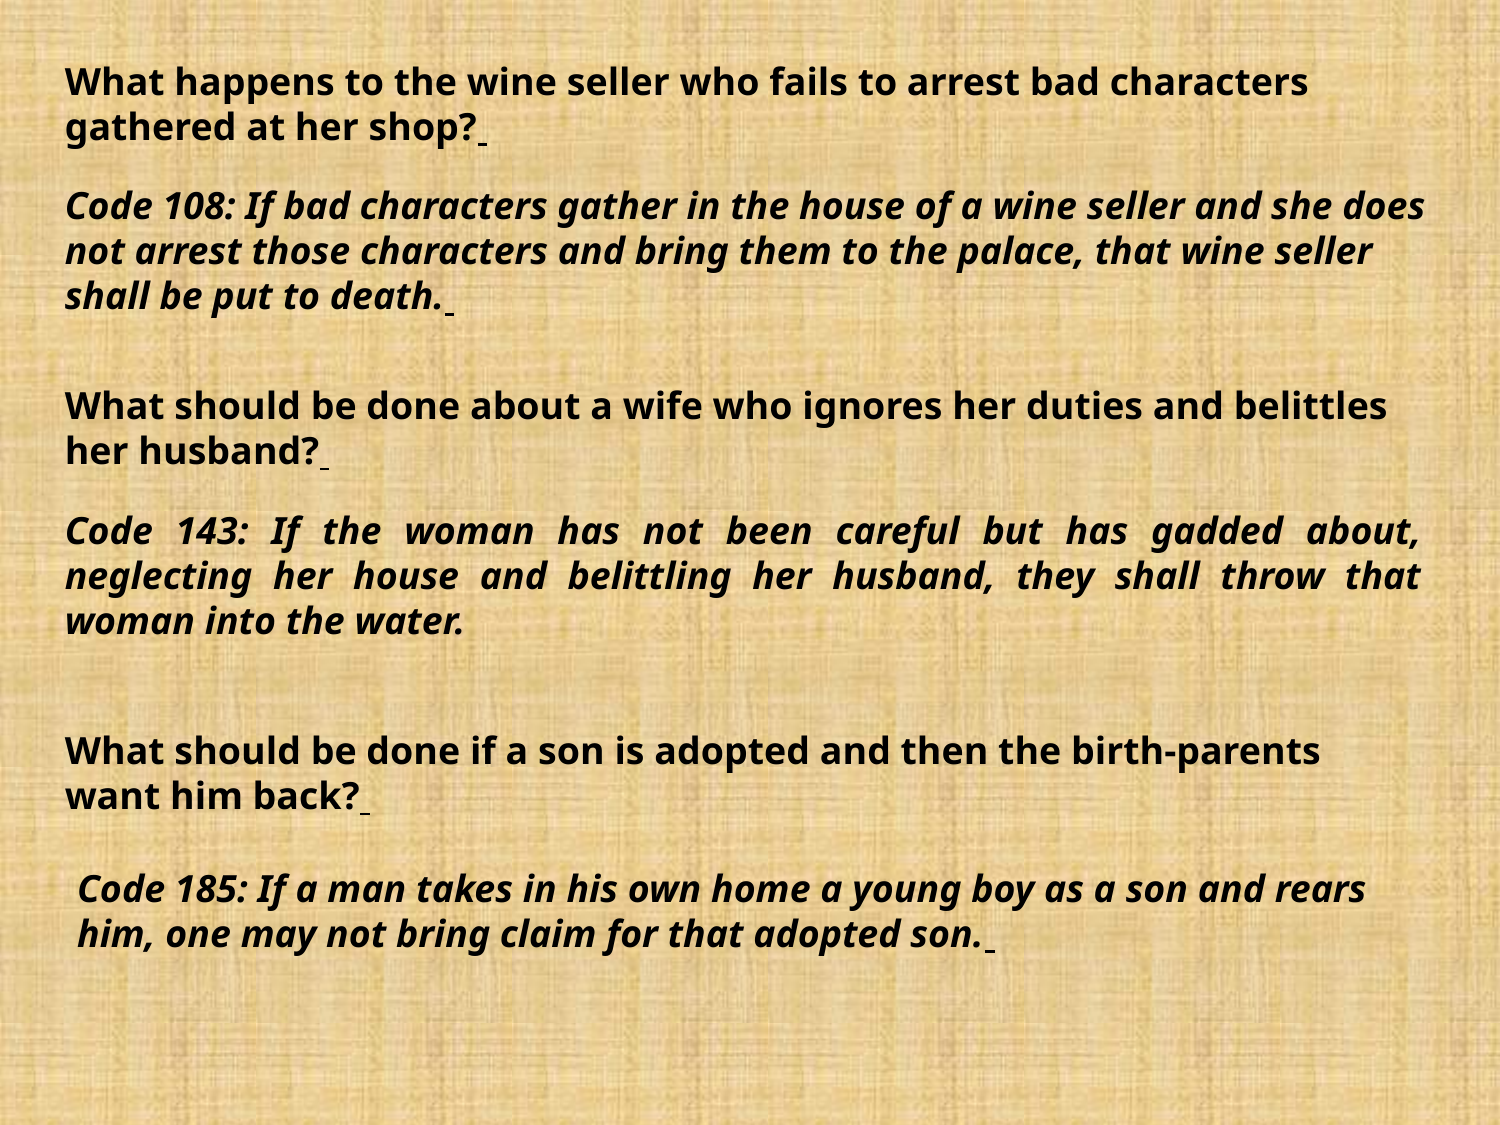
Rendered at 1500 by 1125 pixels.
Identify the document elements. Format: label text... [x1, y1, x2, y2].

text_box Code 185: If a man takes in his own home a young boy as a son and rears him, one may not bring claim for that adopted son. [62, 857, 1400, 963]
text_box What should be done about a wife who ignores her duties and belittles her husband? [50, 375, 1450, 480]
text_box Code 108: If bad characters gather in the house of a wine seller and she does not arrest those characters and bring them to the palace, that wine seller shall be put to death. [49, 174, 1463, 325]
picture [0, 0, 1500, 1125]
text_box What should be done if a son is adopted and then the birth-parents want him back? [50, 720, 1425, 825]
text_box What happens to the wine seller who fails to arrest bad characters gathered at her shop? [50, 50, 1450, 155]
text_box Code 143: If the woman has not been careful but has gadded about, neglecting her house and belittling her husband, they shall throw that woman into the water. [50, 499, 1438, 650]
